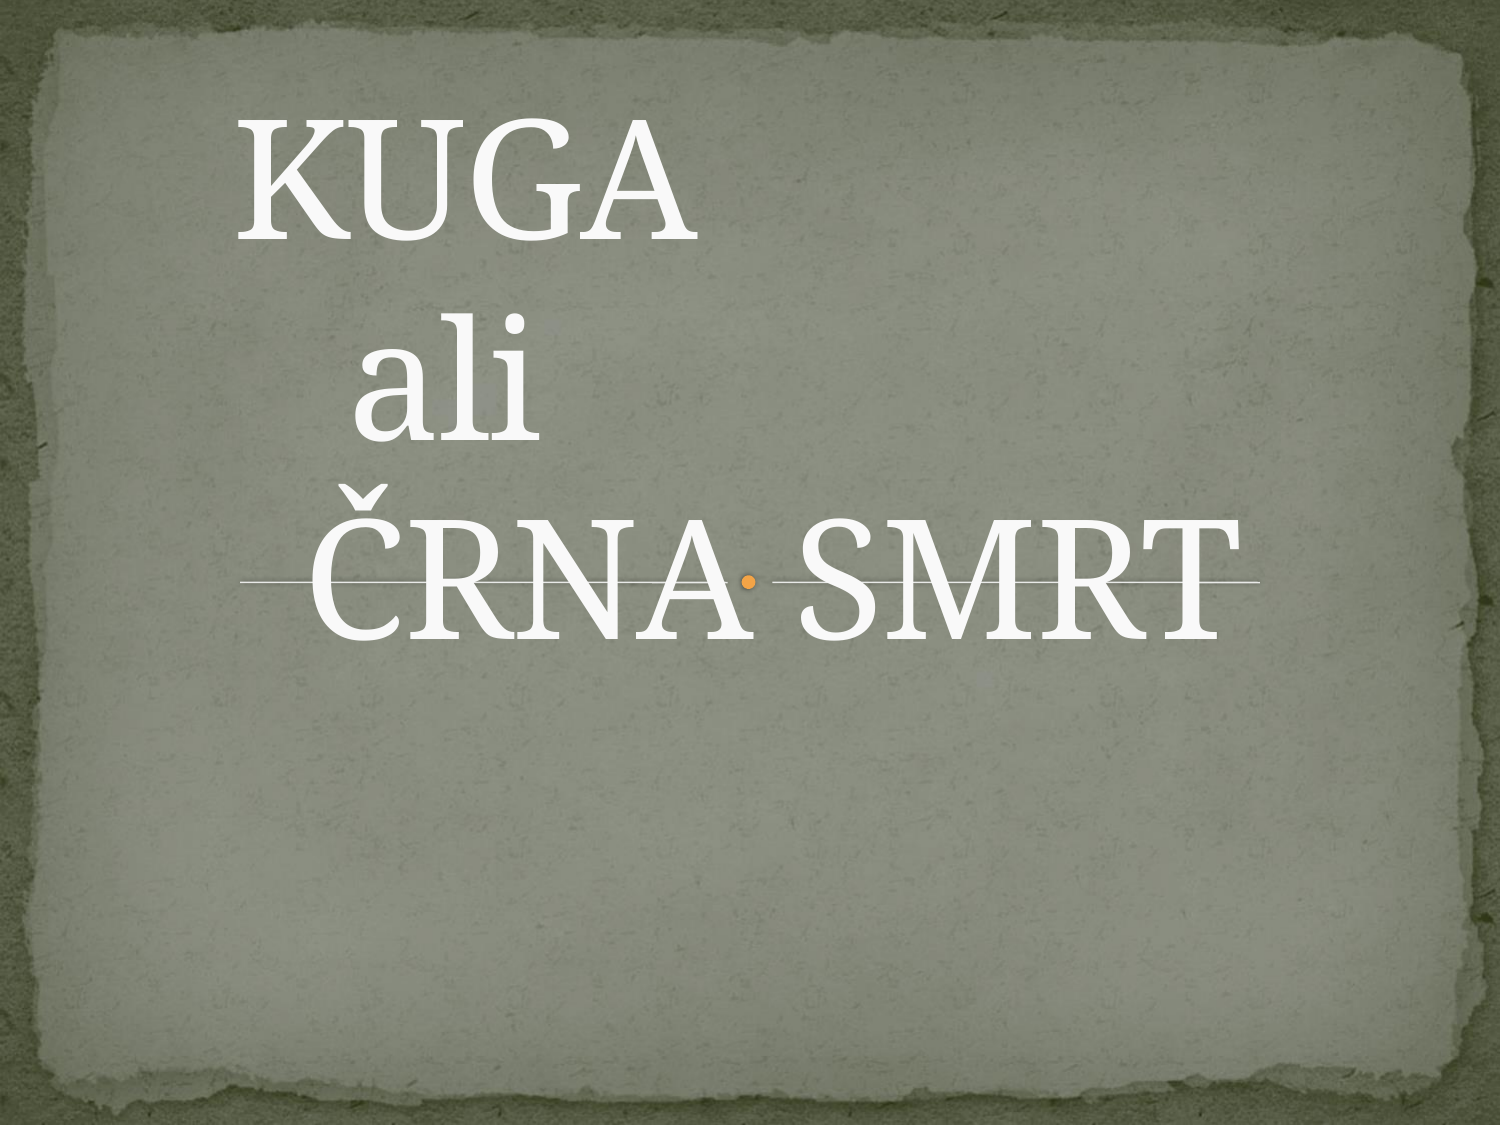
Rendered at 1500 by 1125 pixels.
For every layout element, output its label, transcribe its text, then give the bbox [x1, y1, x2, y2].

picture [0, 0, 1500, 1125]
title KUGA ali ČRNA SMRT [135, 66, 1411, 681]
